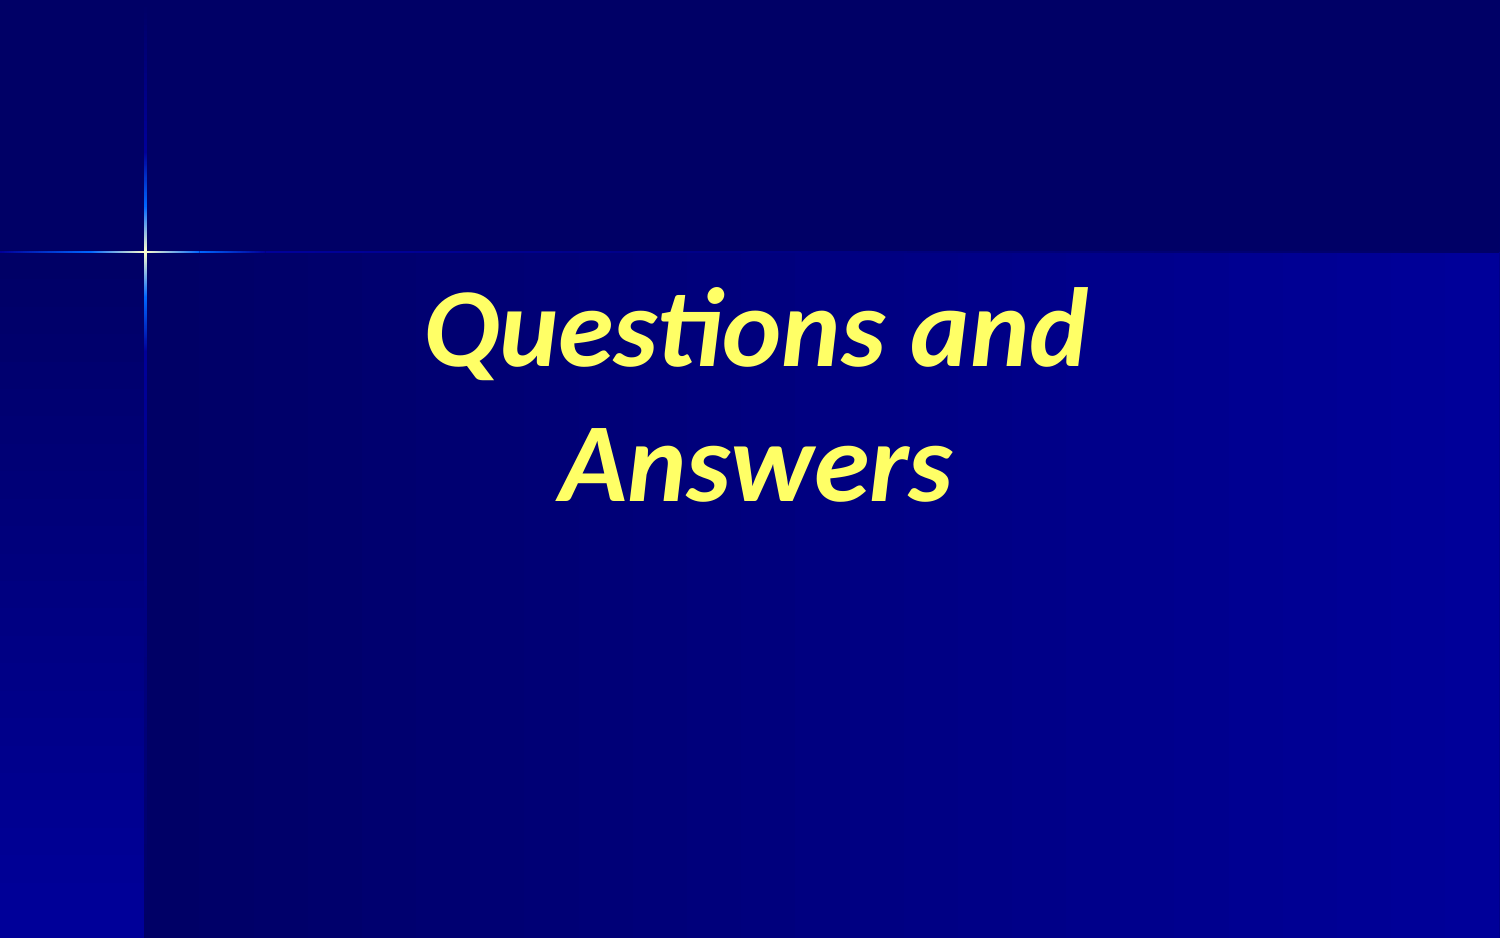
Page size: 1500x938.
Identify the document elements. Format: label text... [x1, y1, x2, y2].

text_box Questions and Answers [287, 333, 1225, 532]
